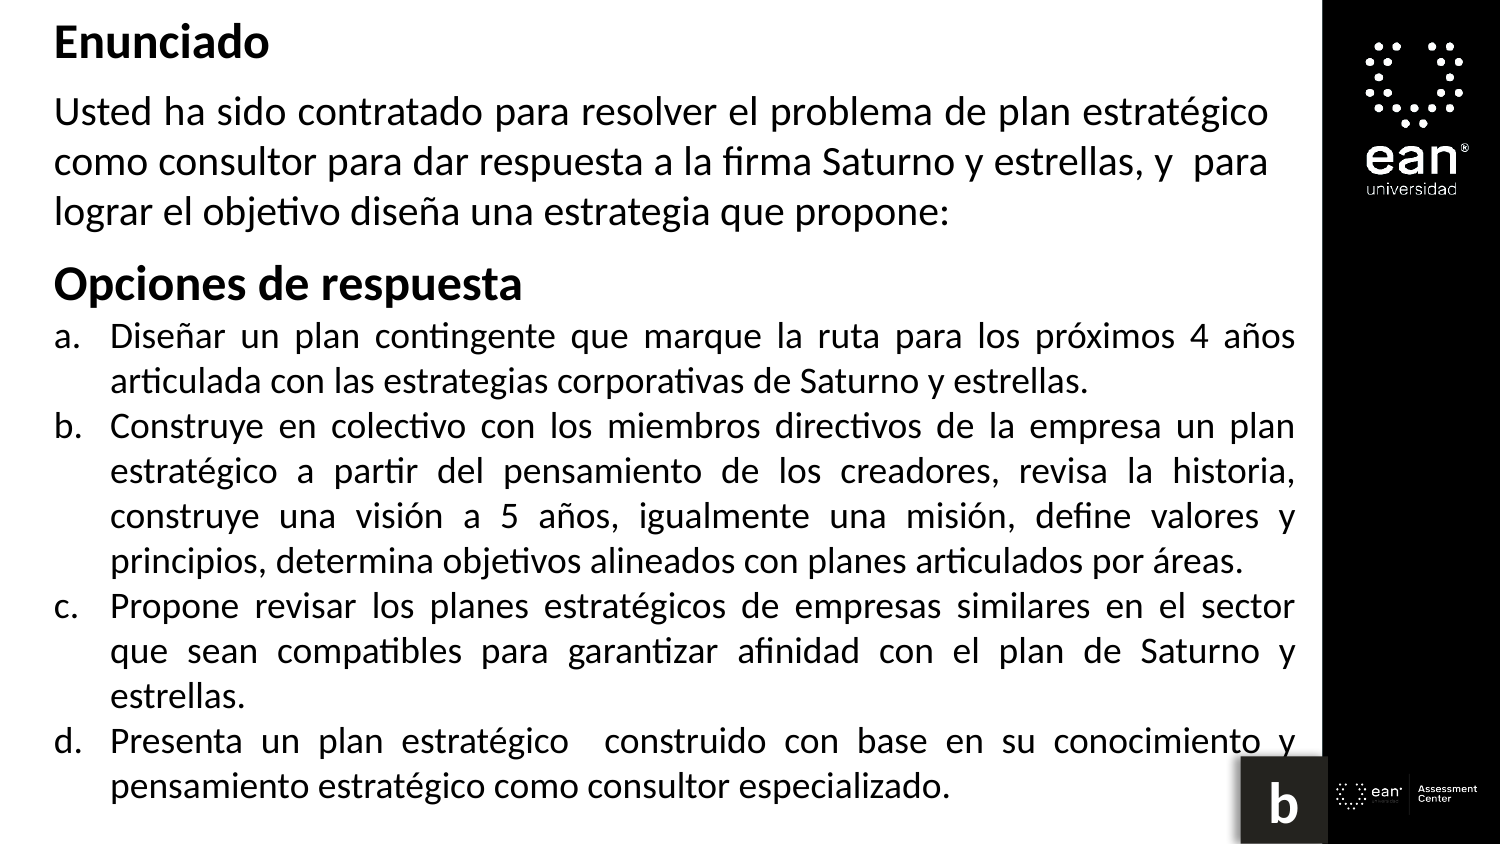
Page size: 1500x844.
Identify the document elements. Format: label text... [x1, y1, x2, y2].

picture [0, 0, 1500, 844]
text_box Usted ha sido contratado para resolver el problema de plan estratégico como consultor para dar respuesta a la firma Saturno y estrellas, y para lograr el objetivo diseña una estrategia que propone: [39, 76, 1285, 242]
text_box Enunciado [39, 0, 797, 76]
text_box Diseñar un plan contingente que marque la ruta para los próximos 4 años articulada con las estrategias corporativas de Saturno y estrellas. Construye en colectivo con los miembros directivos de la empresa un plan estratégico a partir del pensamiento de los creadores, revisa la historia, construye una visión a 5 años, igualmente una misión, define valores y principios, determina objetivos alineados con planes articulados por áreas. Propone revisar los planes estratégicos de empresas similares en el sector que sean compatibles para garantizar afinidad con el plan de Saturno y estrellas. Presenta un plan estratégico construido con base en su conocimiento y pensamiento estratégico como consultor especializado. [39, 304, 1312, 814]
text_box Opciones de respuesta [39, 243, 797, 304]
text_box b [1239, 754, 1330, 844]
